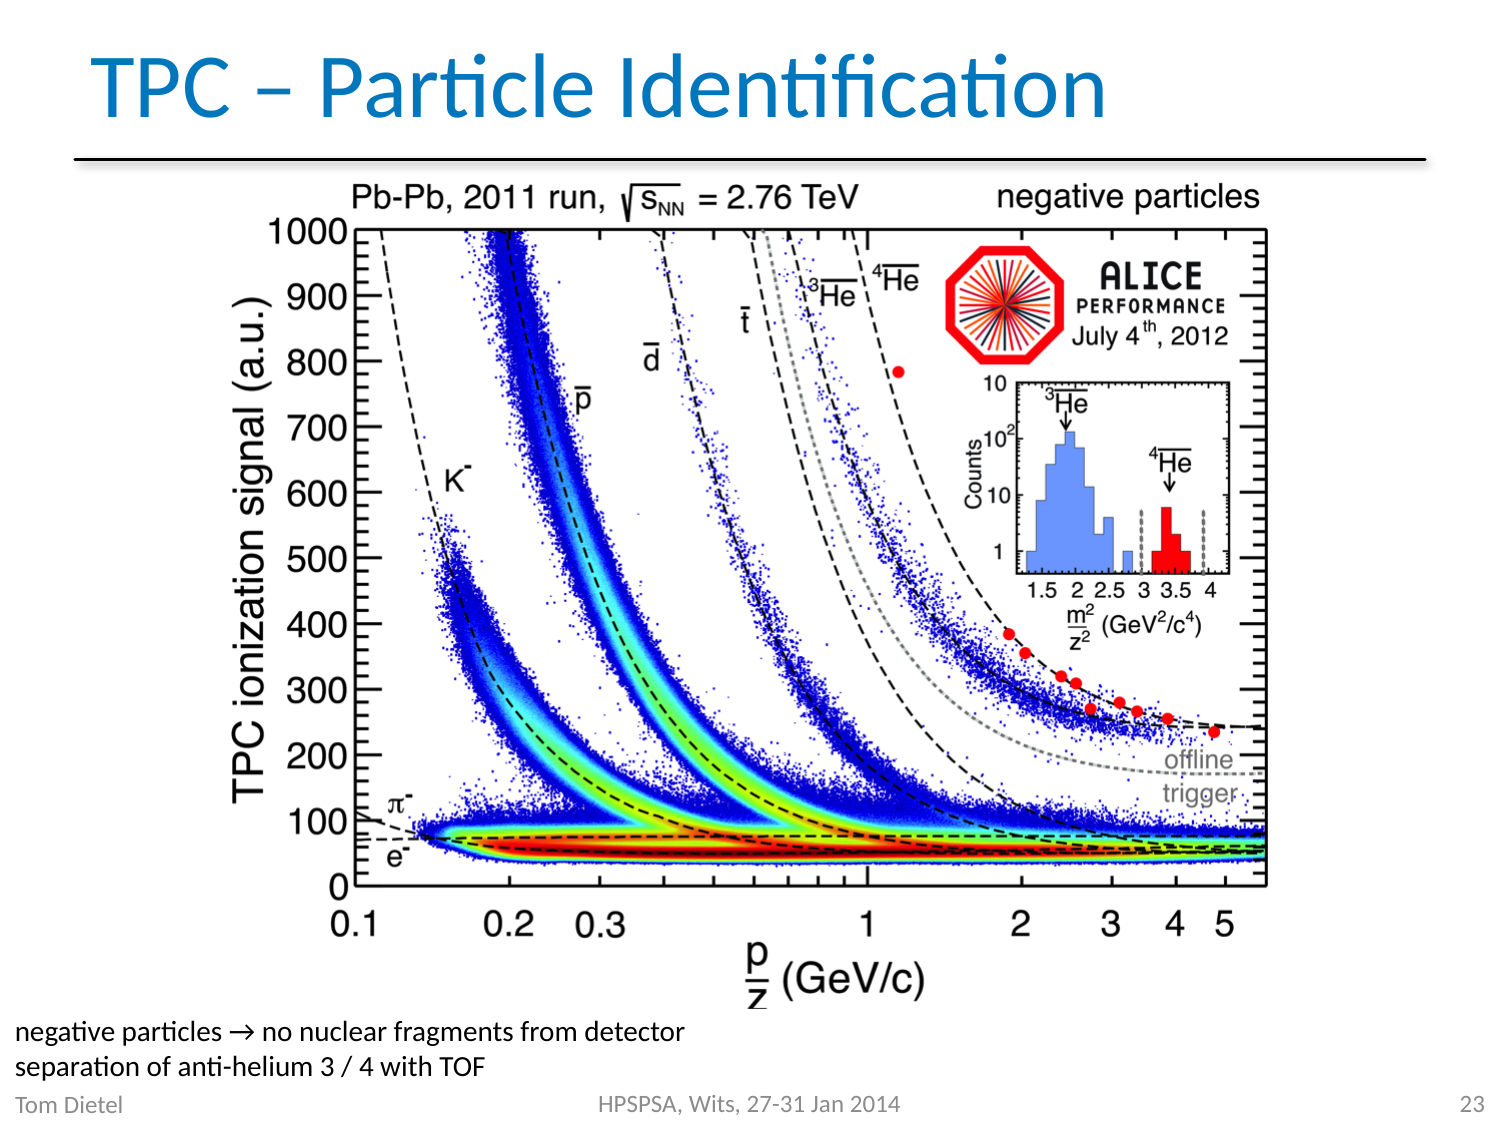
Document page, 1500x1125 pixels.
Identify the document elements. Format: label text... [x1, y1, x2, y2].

footer Tom Dietel [0, 1091, 255, 1125]
picture [206, 178, 1283, 1033]
title TPC – Particle Identification [75, 0, 1425, 161]
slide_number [272, 1082, 1228, 1124]
slide_number 23 [1282, 1082, 1500, 1124]
text_box negative particles → no nuclear fragments from detector separation of anti-helium 3 / 4 with TOF [0, 1008, 945, 1091]
